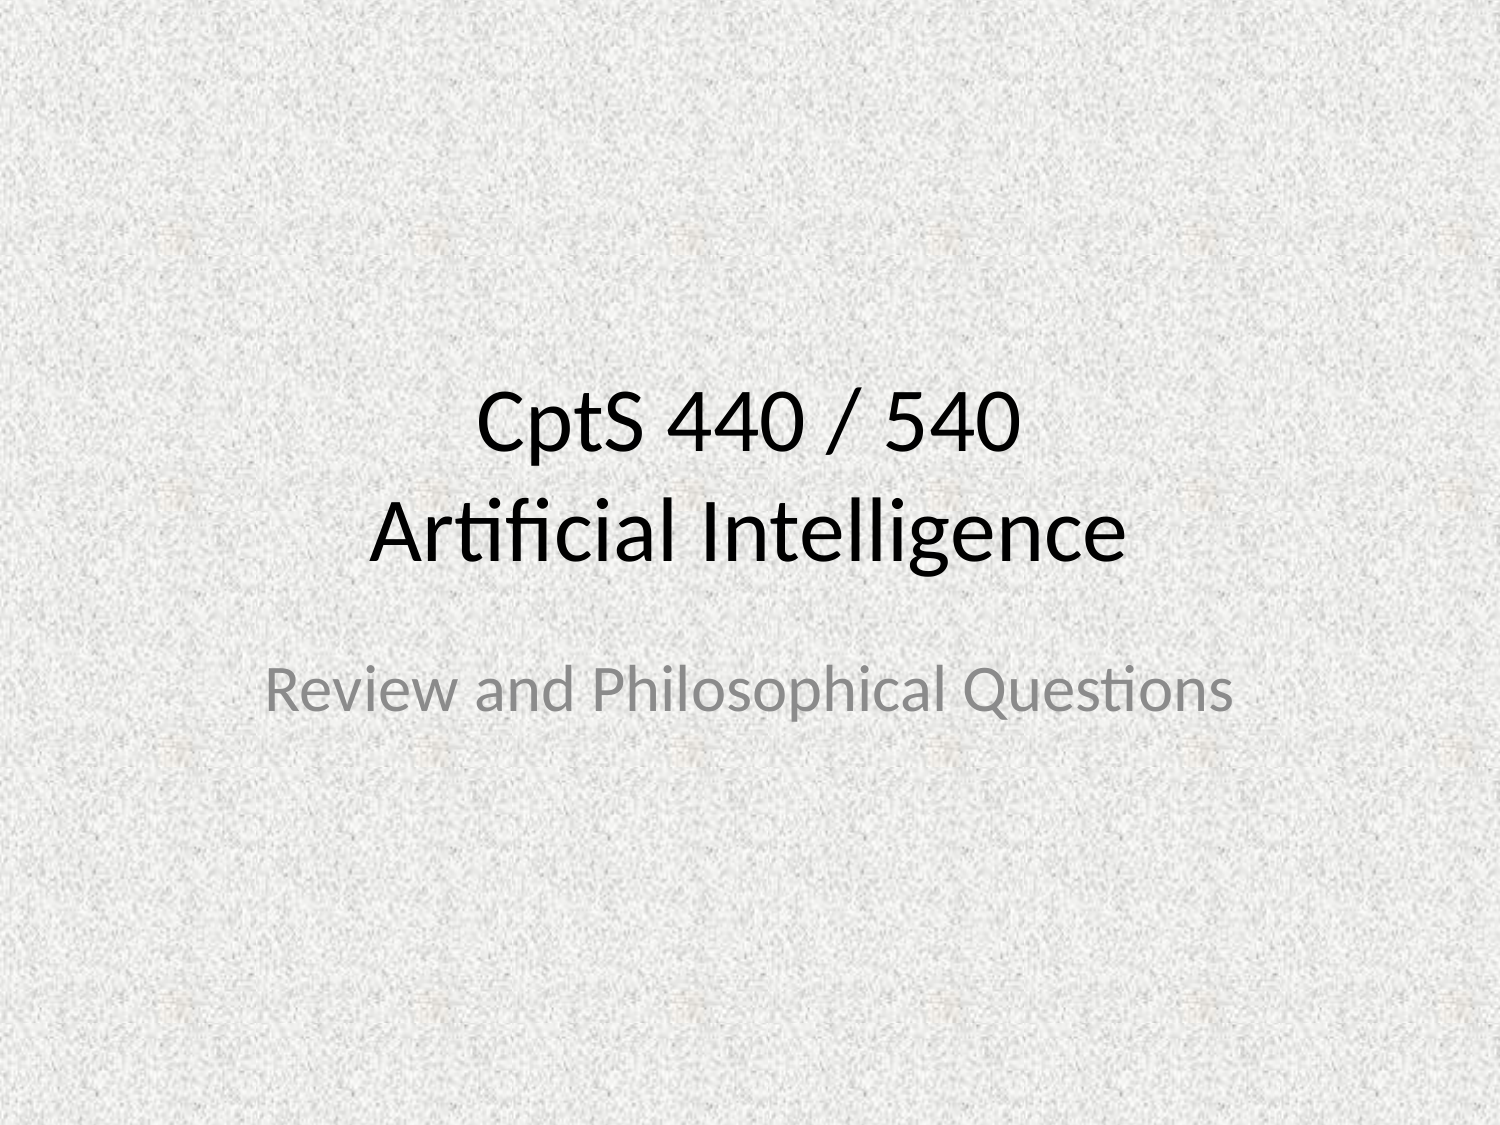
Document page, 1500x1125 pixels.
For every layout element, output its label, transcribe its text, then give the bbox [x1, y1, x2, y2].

title CptS 440 / 540 Artificial Intelligence [112, 349, 1388, 591]
subtitle Review and Philosophical Questions [225, 637, 1275, 925]
picture [0, 0, 1500, 1125]
